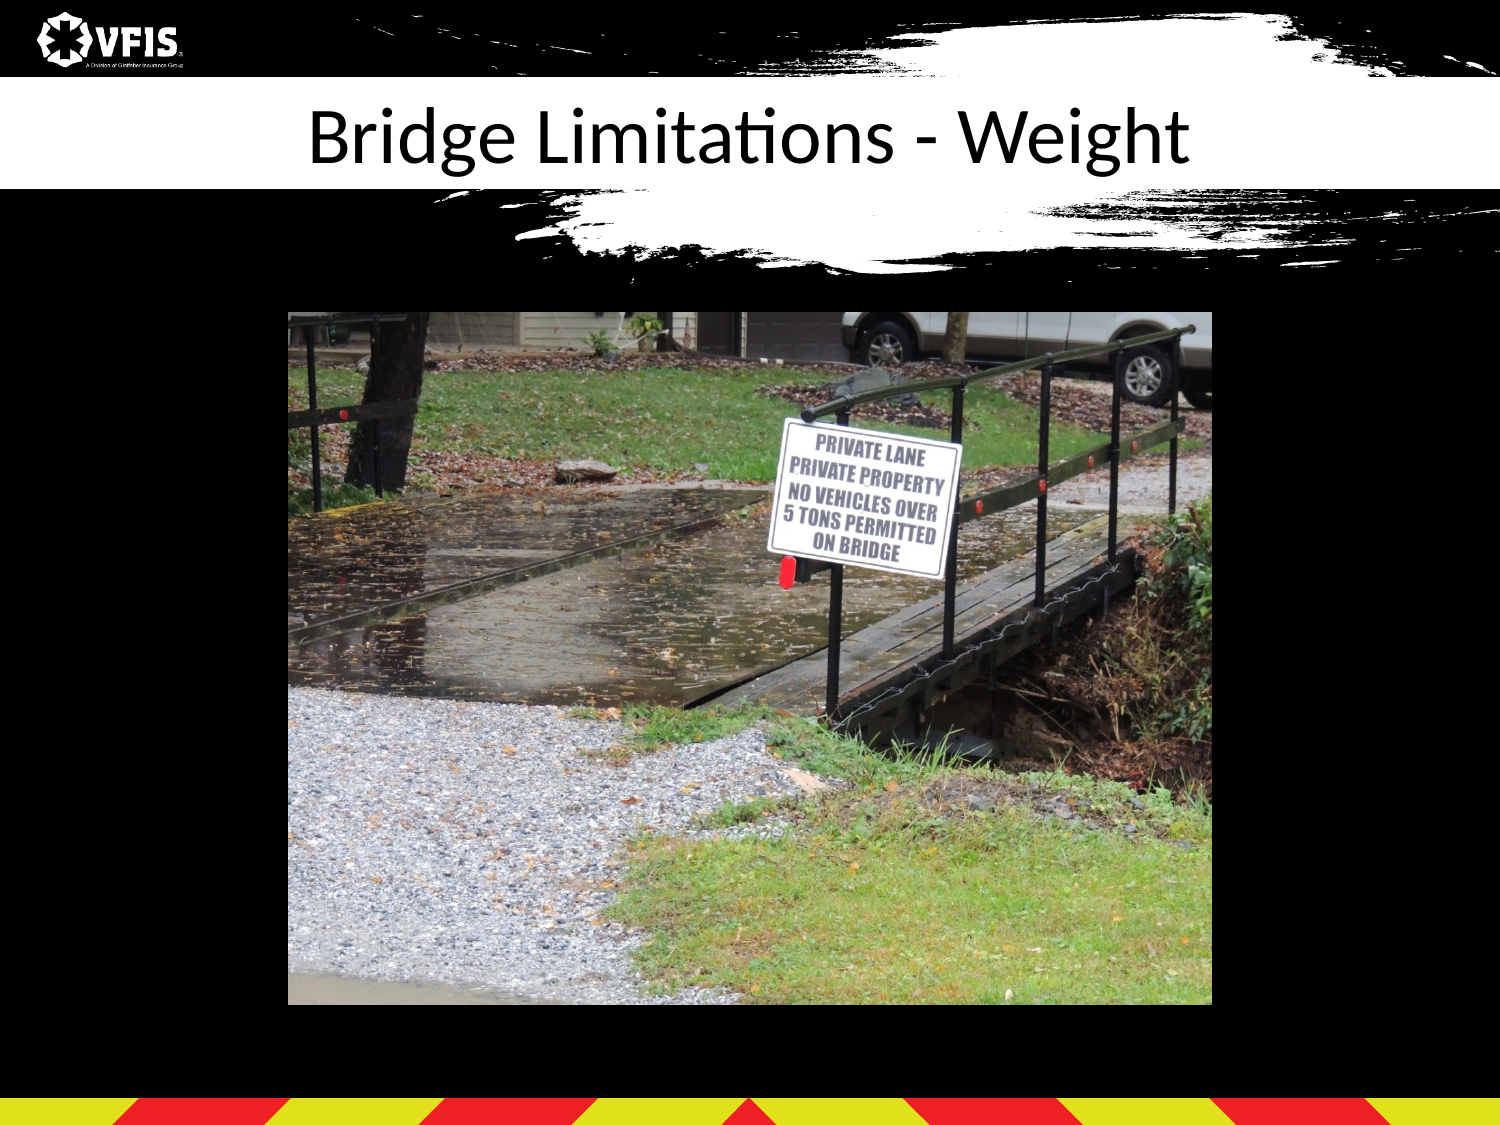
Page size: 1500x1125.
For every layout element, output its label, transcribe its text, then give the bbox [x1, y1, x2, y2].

picture [0, 0, 1500, 1125]
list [288, 312, 1212, 1005]
title Bridge Limitations - Weight [75, 75, 1425, 188]
